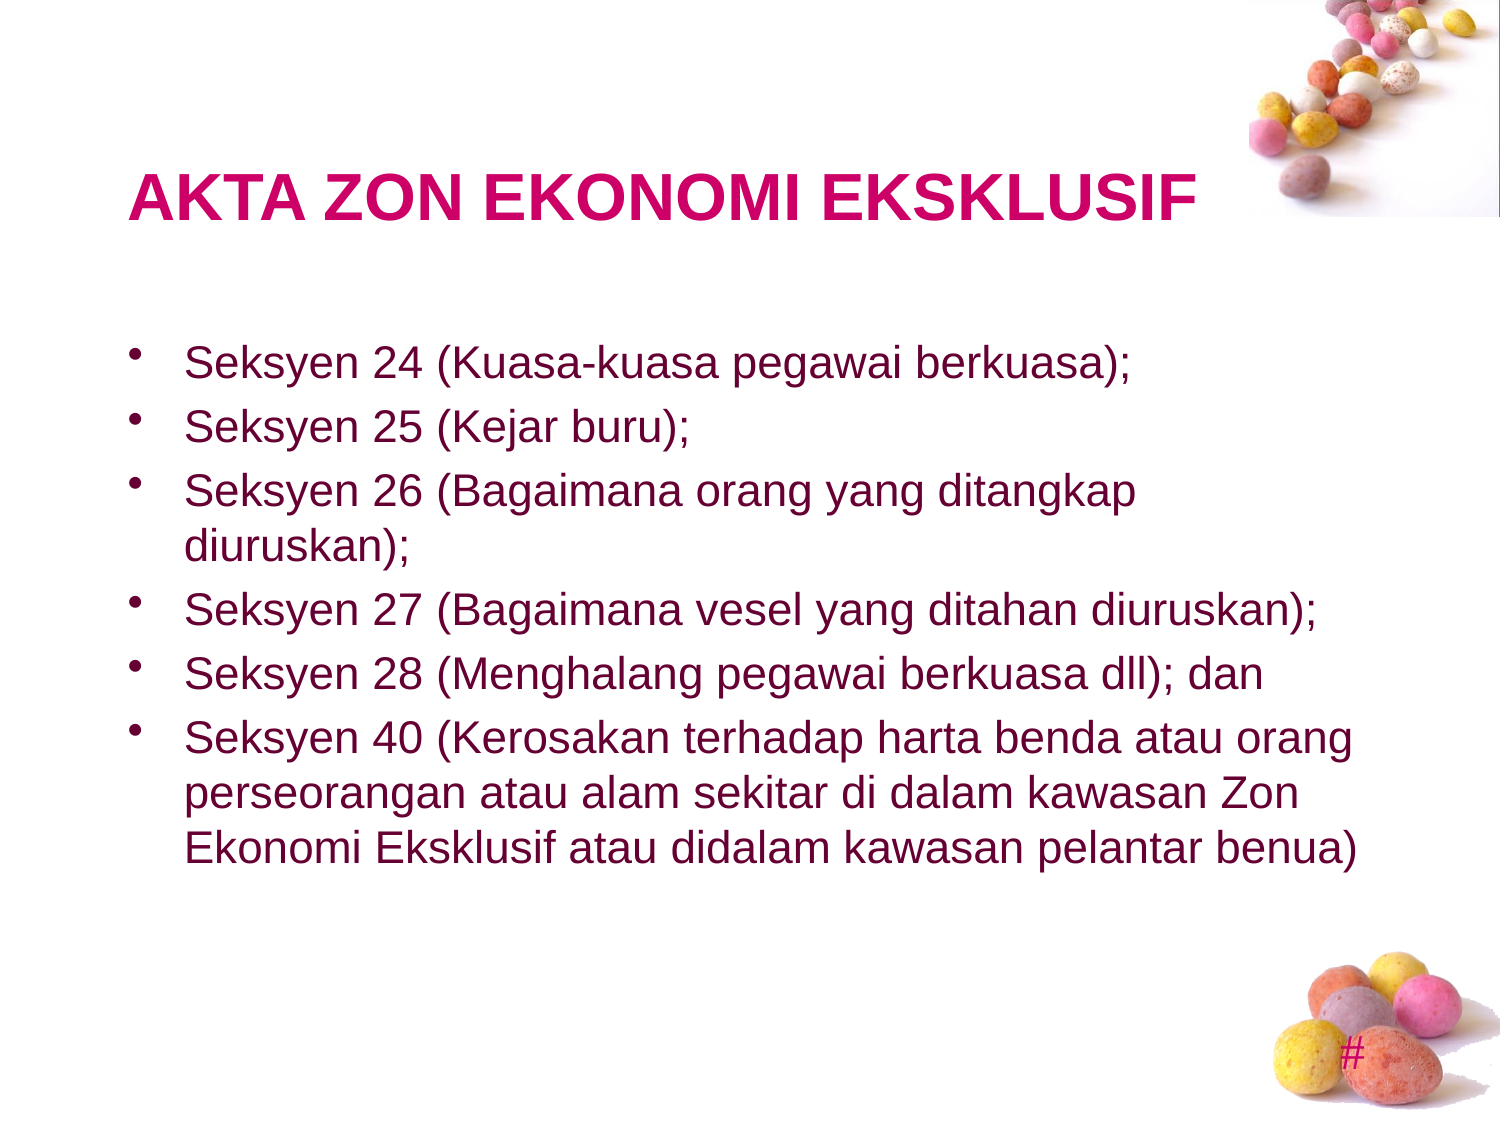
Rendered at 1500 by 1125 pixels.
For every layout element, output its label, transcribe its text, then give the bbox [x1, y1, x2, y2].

picture [1249, 0, 1500, 217]
title AKTA ZON EKONOMI EKSKLUSIF [112, 99, 1388, 288]
picture [1250, 944, 1500, 1125]
list Seksyen 24 (Kuasa-kuasa pegawai berkuasa); Seksyen 25 (Kejar buru); Seksyen 26 (Bagaimana orang yang ditangkap diuruskan); Seksyen 27 (Bagaimana vesel yang ditahan diuruskan); Seksyen 28 (Menghalang pegawai berkuasa dll); dan Seksyen 40 (Kerosakan terhadap harta benda atau orang perseorangan atau alam sekitar di dalam kawasan Zon Ekonomi Eksklusif atau didalam kawasan pelantar benua) [112, 324, 1388, 1001]
